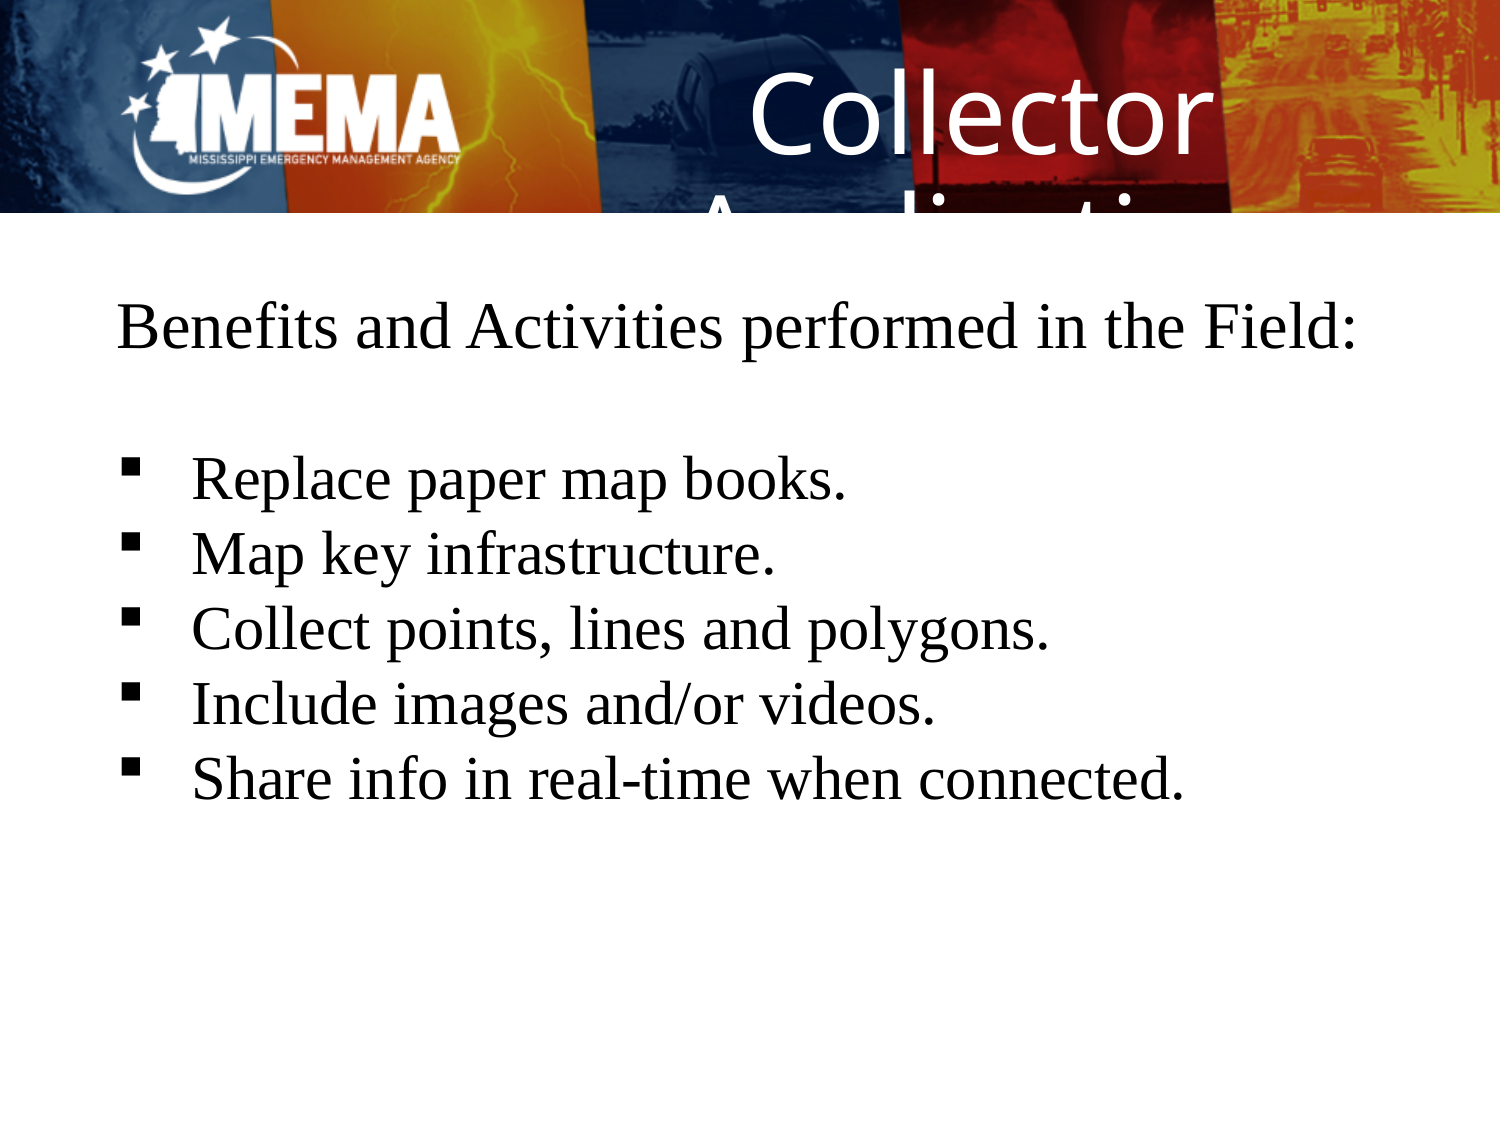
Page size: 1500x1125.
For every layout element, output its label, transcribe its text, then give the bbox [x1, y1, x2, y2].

picture [0, 0, 1500, 213]
text_box Benefits and Activities performed in the Field: Replace paper map books. Map key infrastructure. Collect points, lines and polygons. Include images and/or videos. Share info in real-time when connected. [99, 275, 1450, 820]
